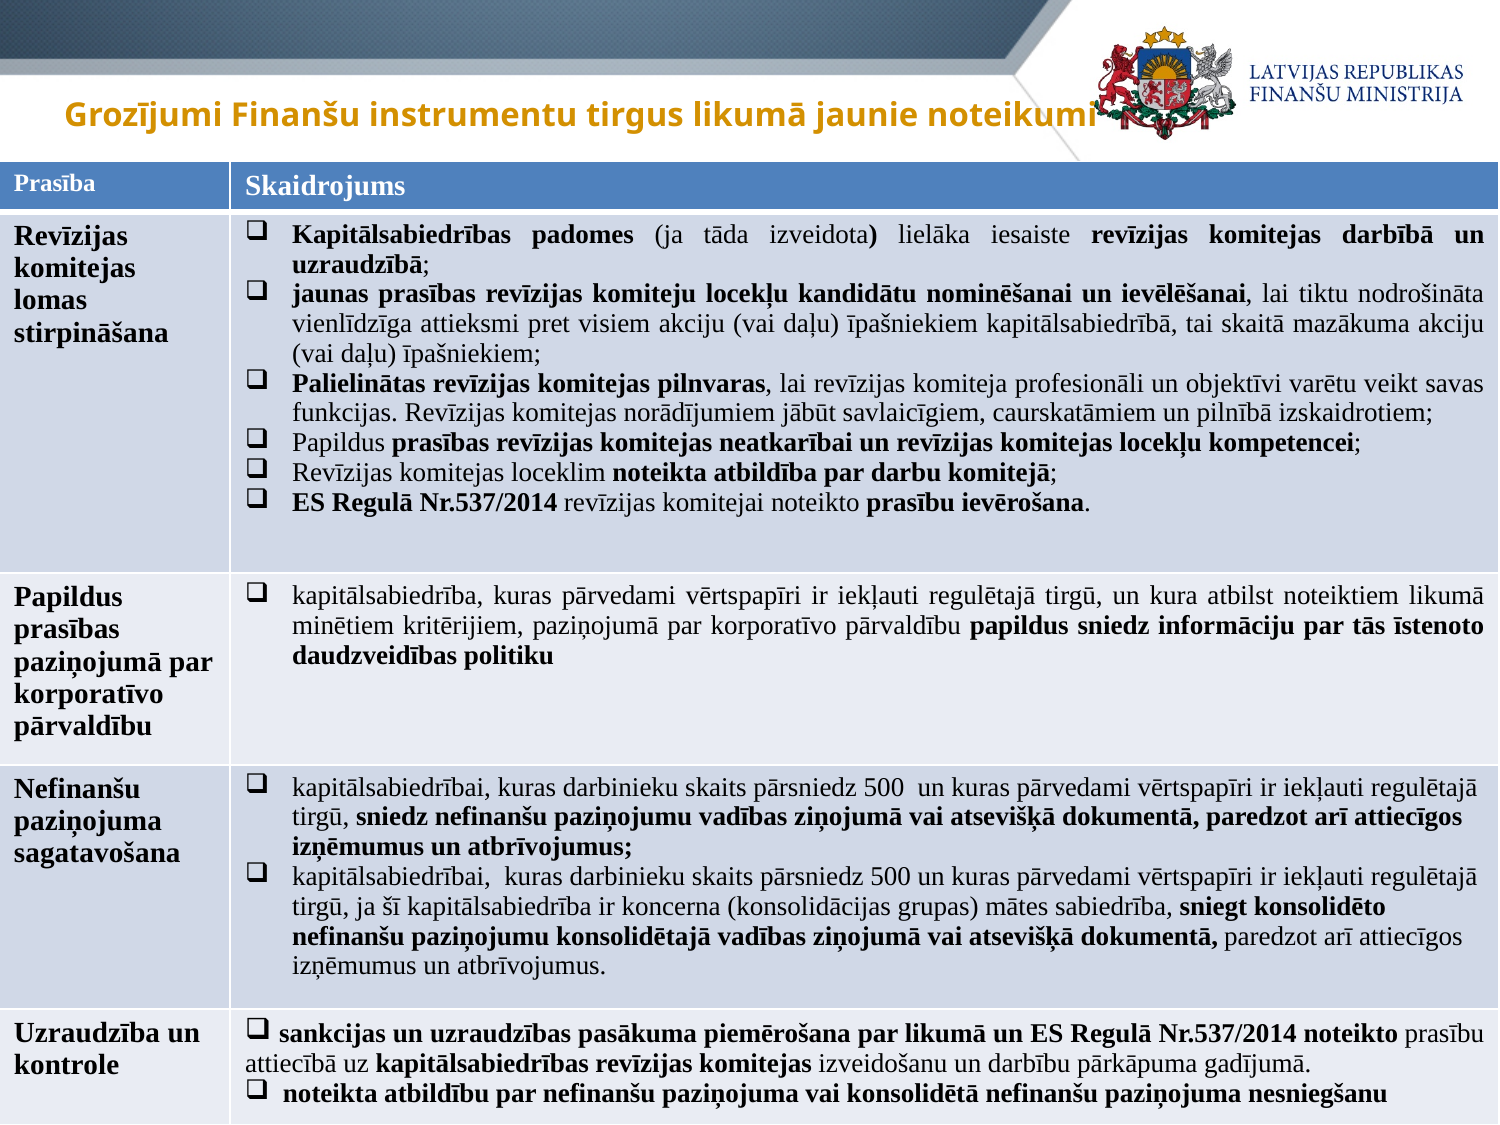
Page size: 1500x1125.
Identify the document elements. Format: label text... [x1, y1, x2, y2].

title Grozījumi Finanšu instrumentu tirgus likumā jaunie noteikumi [41, 78, 1122, 149]
table_cell kapitālsabiedrībai, kuras darbinieku skaits pārsniedz 500 un kuras pārvedami vērtspapīri ir iekļauti regulētajā tirgū, sniedz nefinanšu paziņojumu vadības ziņojumā vai atsevišķā dokumentā, paredzot arī attiecīgos izņēmumus un atbrīvojumus; kapitālsabiedrībai, kuras darbinieku skaits pārsniedz 500 un kuras pārvedami vērtspapīri ir iekļauti regulētajā tirgū, ja šī kapitālsabiedrība ir koncerna (konsolidācijas grupas) mātes sabiedrība, sniegt konsolidēto nefinanšu paziņojumu konsolidētajā vadības ziņojumā vai atsevišķā dokumentā, paredzot arī attiecīgos izņēmumus un atbrīvojumus. [231, 766, 1498, 1008]
table_header Skaidrojums [231, 162, 1498, 209]
table_cell sankcijas un uzraudzības pasākuma piemērošana par likumā un ES Regulā Nr.537/2014 noteikto prasību attiecībā uz kapitālsabiedrības revīzijas komitejas izveidošanu un darbību pārkāpuma gadījumā. noteikta atbildību par nefinanšu paziņojuma vai konsolidētā nefinanšu paziņojuma nesniegšanu [231, 1010, 1498, 1124]
table_cell Papildus prasības paziņojumā par korporatīvo pārvaldību [0, 574, 229, 764]
table_header Prasība [0, 162, 229, 209]
table_cell Revīzijas komitejas lomas stirpināšana [0, 215, 229, 572]
table_cell Nefinanšu paziņojuma sagatavošana [0, 766, 229, 1008]
table_cell kapitālsabiedrība, kuras pārvedami vērtspapīri ir iekļauti regulētajā tirgū, un kura atbilst noteiktiem likumā minētiem kritērijiem, paziņojumā par korporatīvo pārvaldību papildus sniedz informāciju par tās īstenoto daudzveidības politiku [231, 574, 1498, 764]
table_cell Kapitālsabiedrības padomes (ja tāda izveidota) lielāka iesaiste revīzijas komitejas darbībā un uzraudzībā; jaunas prasības revīzijas komiteju locekļu kandidātu nominēšanai un ievēlēšanai, lai tiktu nodrošināta vienlīdzīga attieksmi pret visiem akciju (vai daļu) īpašniekiem kapitālsabiedrībā, tai skaitā mazākuma akciju (vai daļu) īpašniekiem; Palielinātas revīzijas komitejas pilnvaras, lai revīzijas komiteja profesionāli un objektīvi varētu veikt savas funkcijas. Revīzijas komitejas norādījumiem jābūt savlaicīgiem, caurskatāmiem un pilnībā izskaidrotiem; Papildus prasības revīzijas komitejas neatkarībai un revīzijas komitejas locekļu kompetencei; Revīzijas komitejas loceklim noteikta atbildība par darbu komitejā; ES Regulā Nr.537/2014 revīzijas komitejai noteikto prasību ievērošana. [231, 215, 1498, 572]
picture [0, 0, 1500, 161]
table_cell Uzraudzība un kontrole [0, 1010, 229, 1124]
